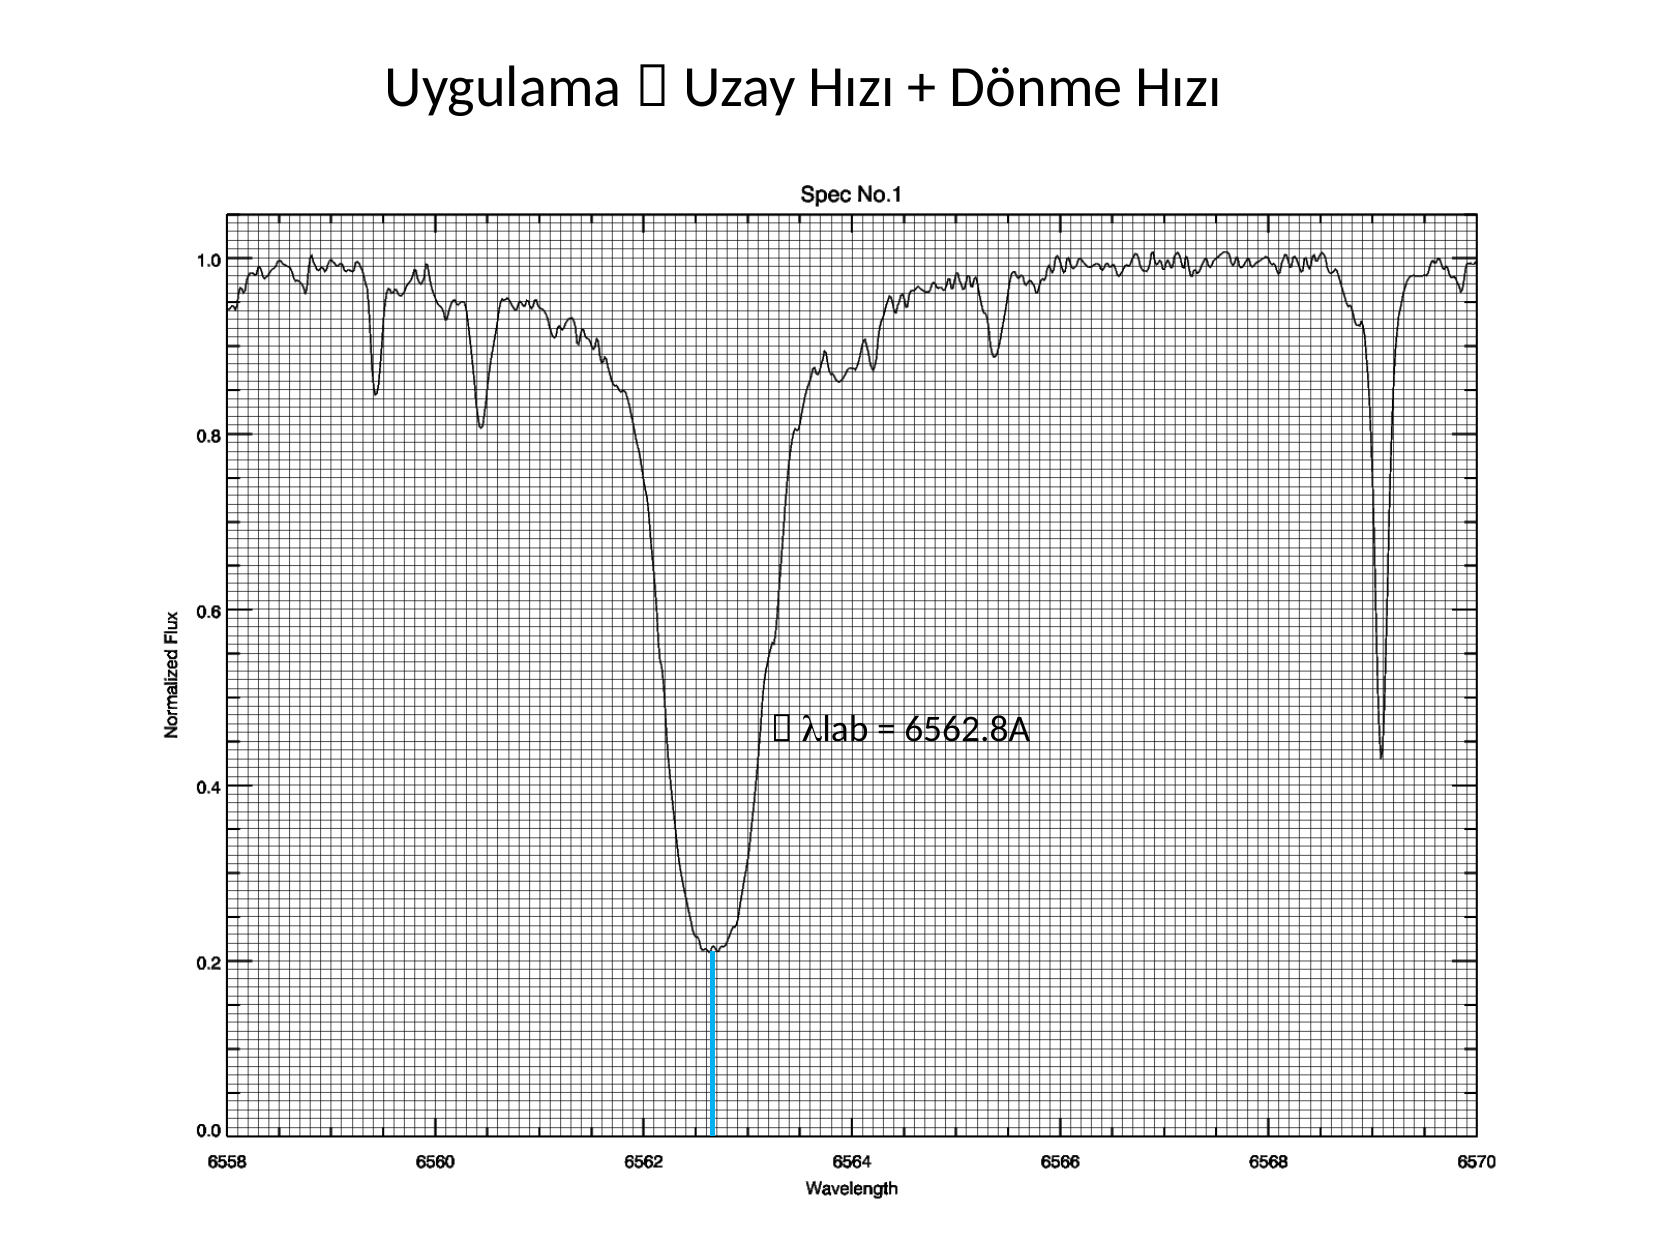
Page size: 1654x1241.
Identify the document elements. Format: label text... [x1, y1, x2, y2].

picture [109, 182, 1513, 1211]
text_box Uygulama  Uzay Hızı + Dönme Hızı [177, 41, 1430, 126]
